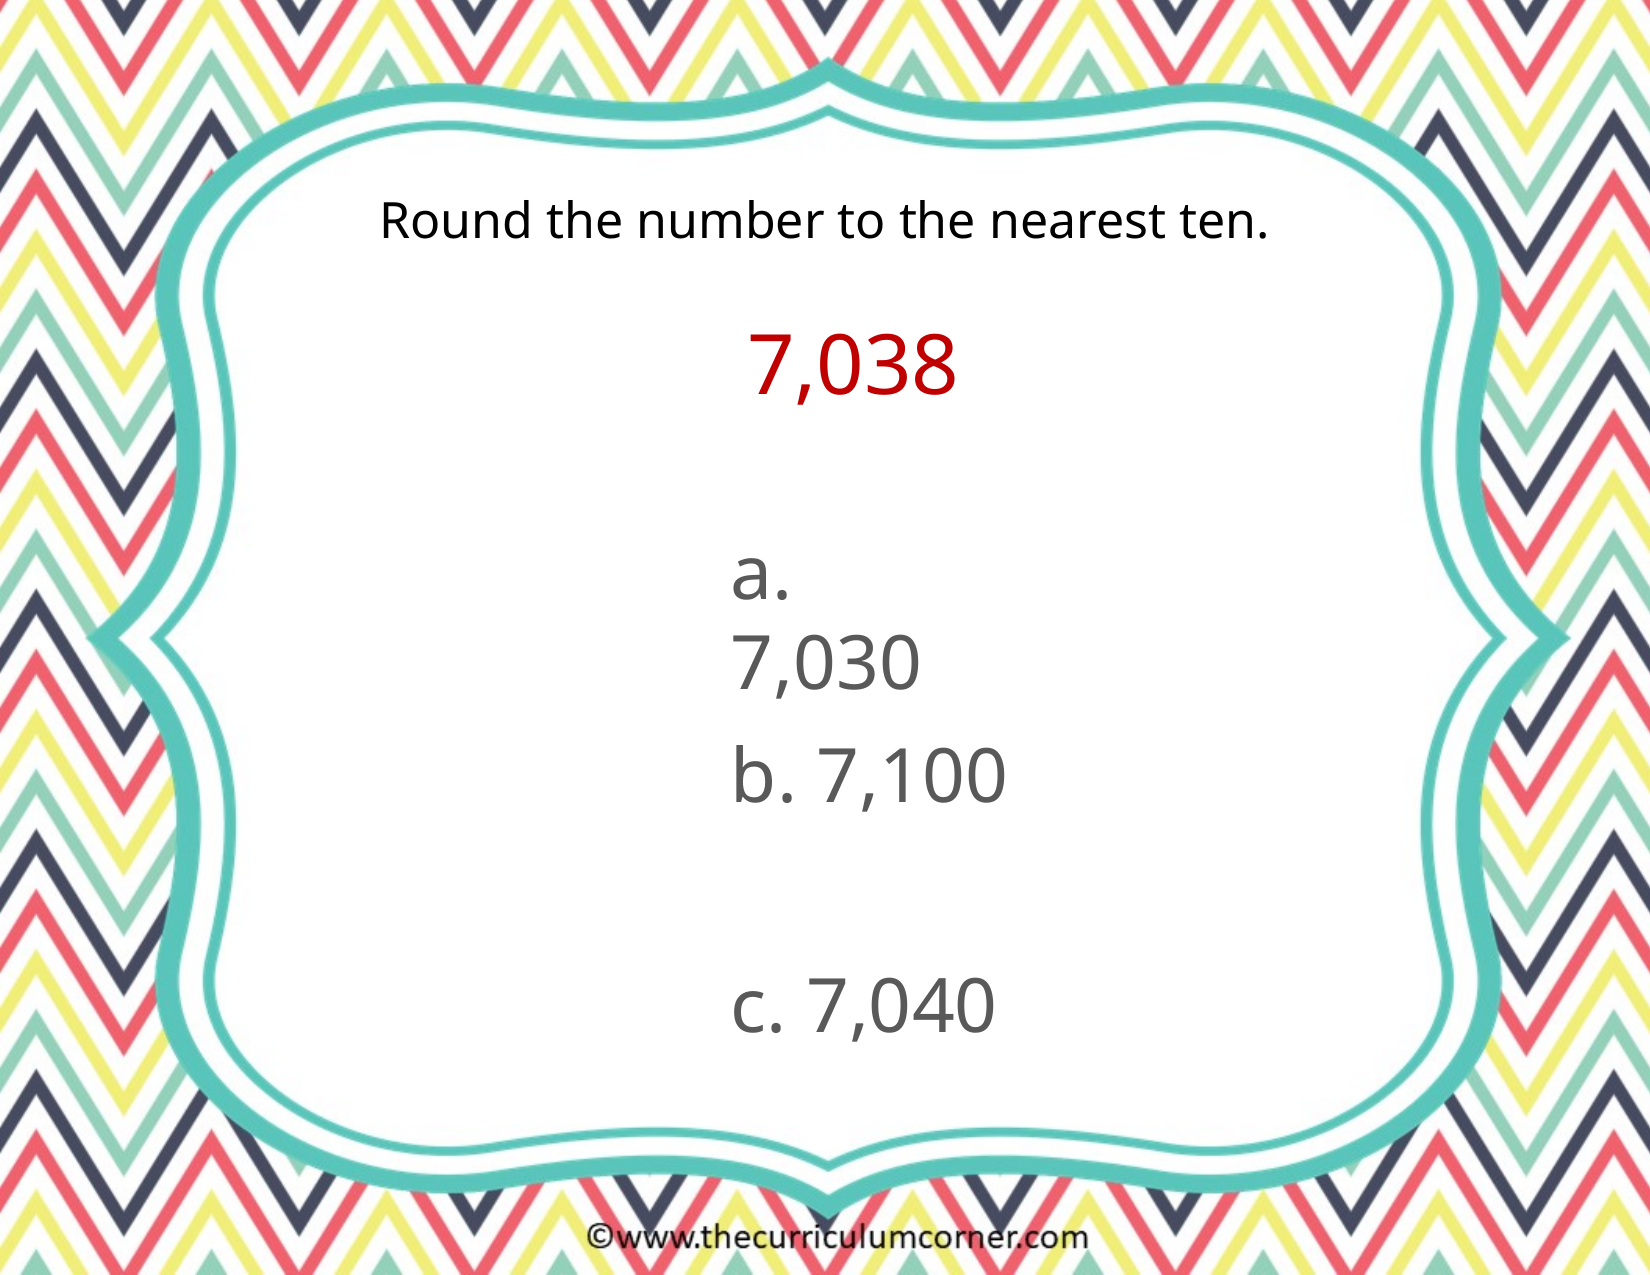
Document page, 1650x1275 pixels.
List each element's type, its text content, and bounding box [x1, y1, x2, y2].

text_box Round the number to the nearest ten. [364, 181, 1286, 257]
picture [0, 0, 1650, 1275]
text_box b. 7,100 [716, 719, 1650, 825]
text_box a. 7,030 [716, 517, 1011, 712]
text_box 7,038 [732, 304, 975, 419]
text_box c. 7,040 [716, 949, 1411, 1055]
